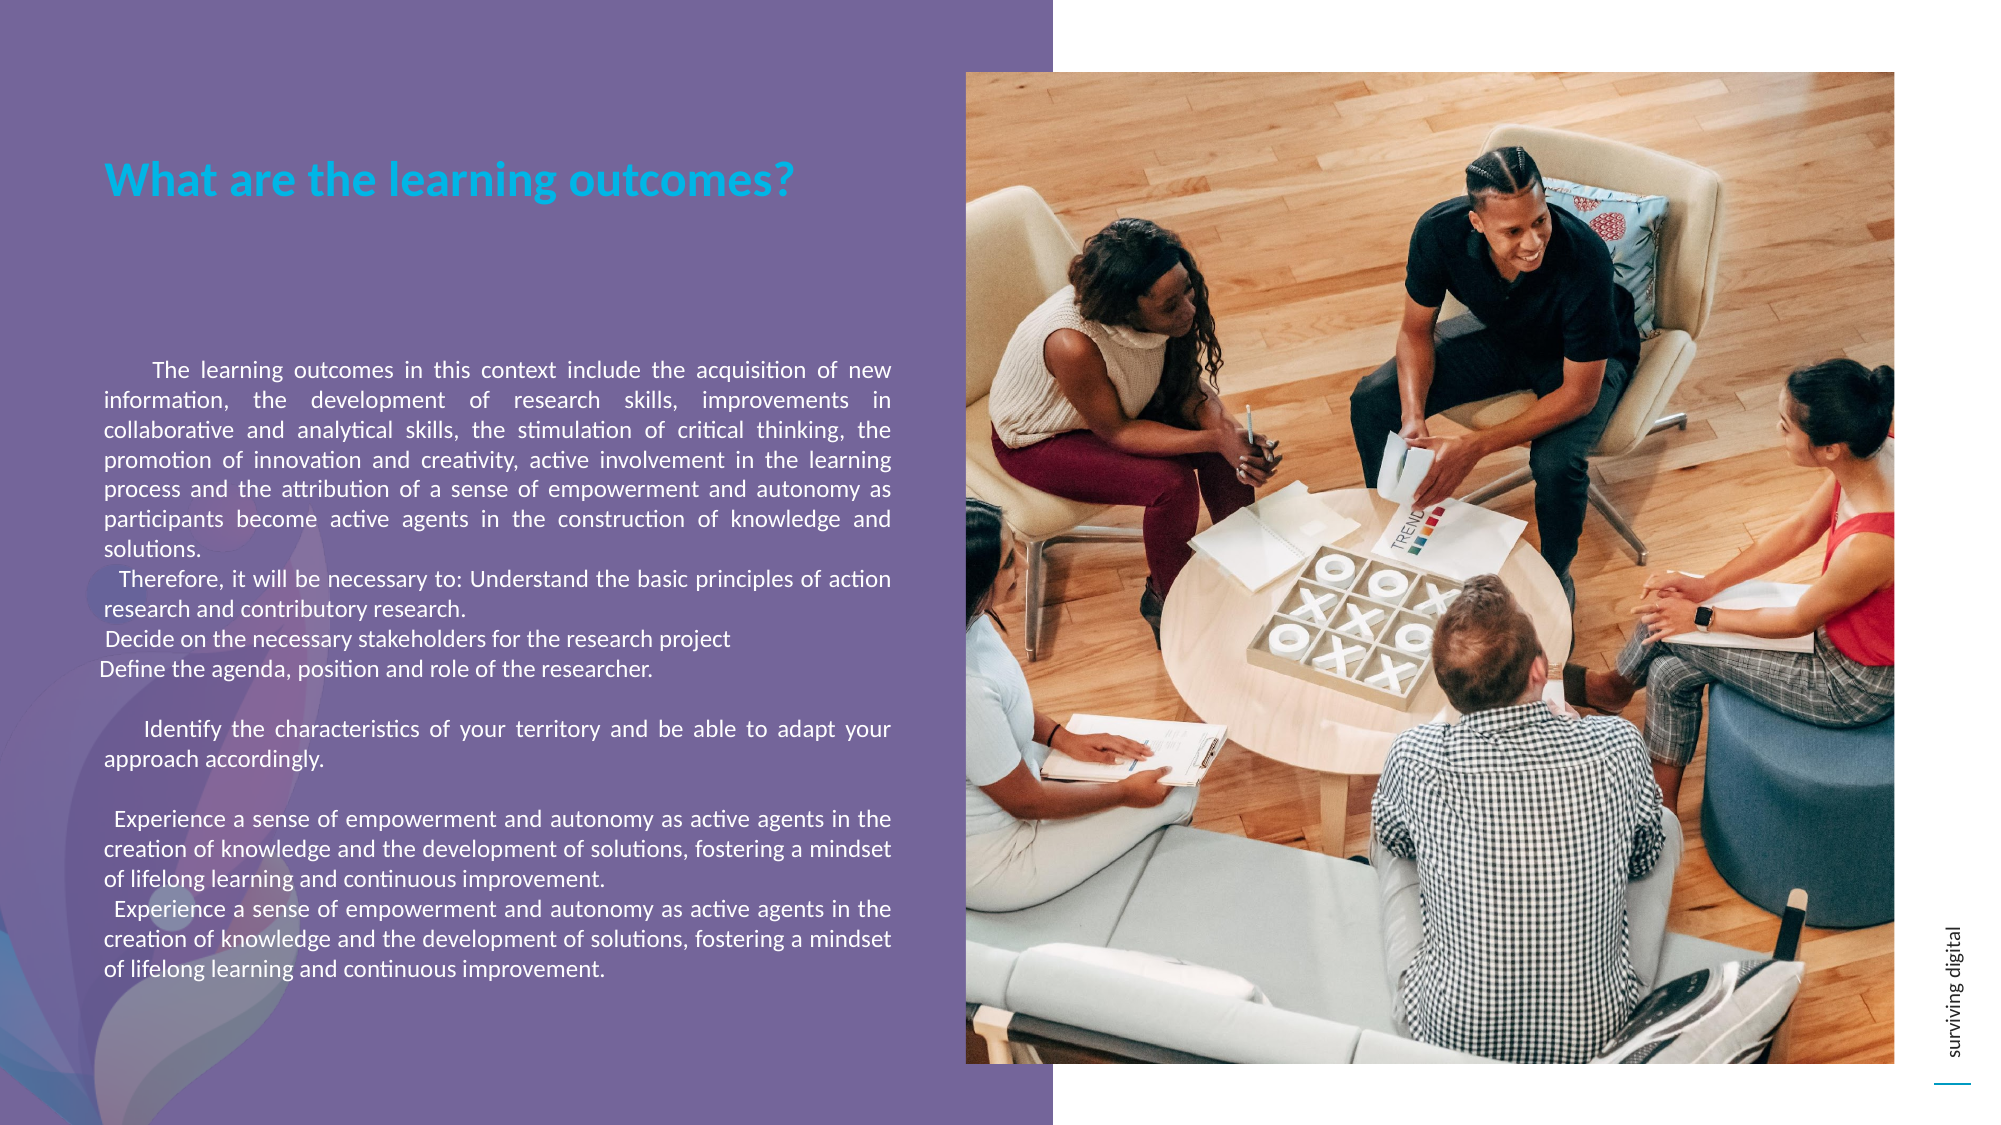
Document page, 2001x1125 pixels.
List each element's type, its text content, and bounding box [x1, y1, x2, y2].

picture [965, 71, 1895, 1065]
list What are the learning outcomes? [89, 146, 928, 309]
list The learning outcomes in this context include the acquisition of new information, the development of research skills, improvements in collaborative and analytical skills, the stimulation of critical thinking, the promotion of innovation and creativity, active involvement in the learning process and the attribution of a sense of empowerment and autonomy as participants become active agents in the construction of knowledge and solutions. Therefore, it will be necessary to: Understand the basic principles of action research and contributory research. Decide on the necessary stakeholders for the research project Define the agenda, position and role of the researcher. Identify the characteristics of your territory and be able to adapt your approach accordingly. Experience a sense of empowerment and autonomy as active agents in the creation of knowledge and the development of solutions, fostering a mindset of lifelong learning and continuous improvement. Experience a sense of empowerment and autonomy as active agents in the creation of knowledge and the development of solutions, fostering a mindset of lifelong learning and continuous improvement. [32, 345, 909, 1064]
